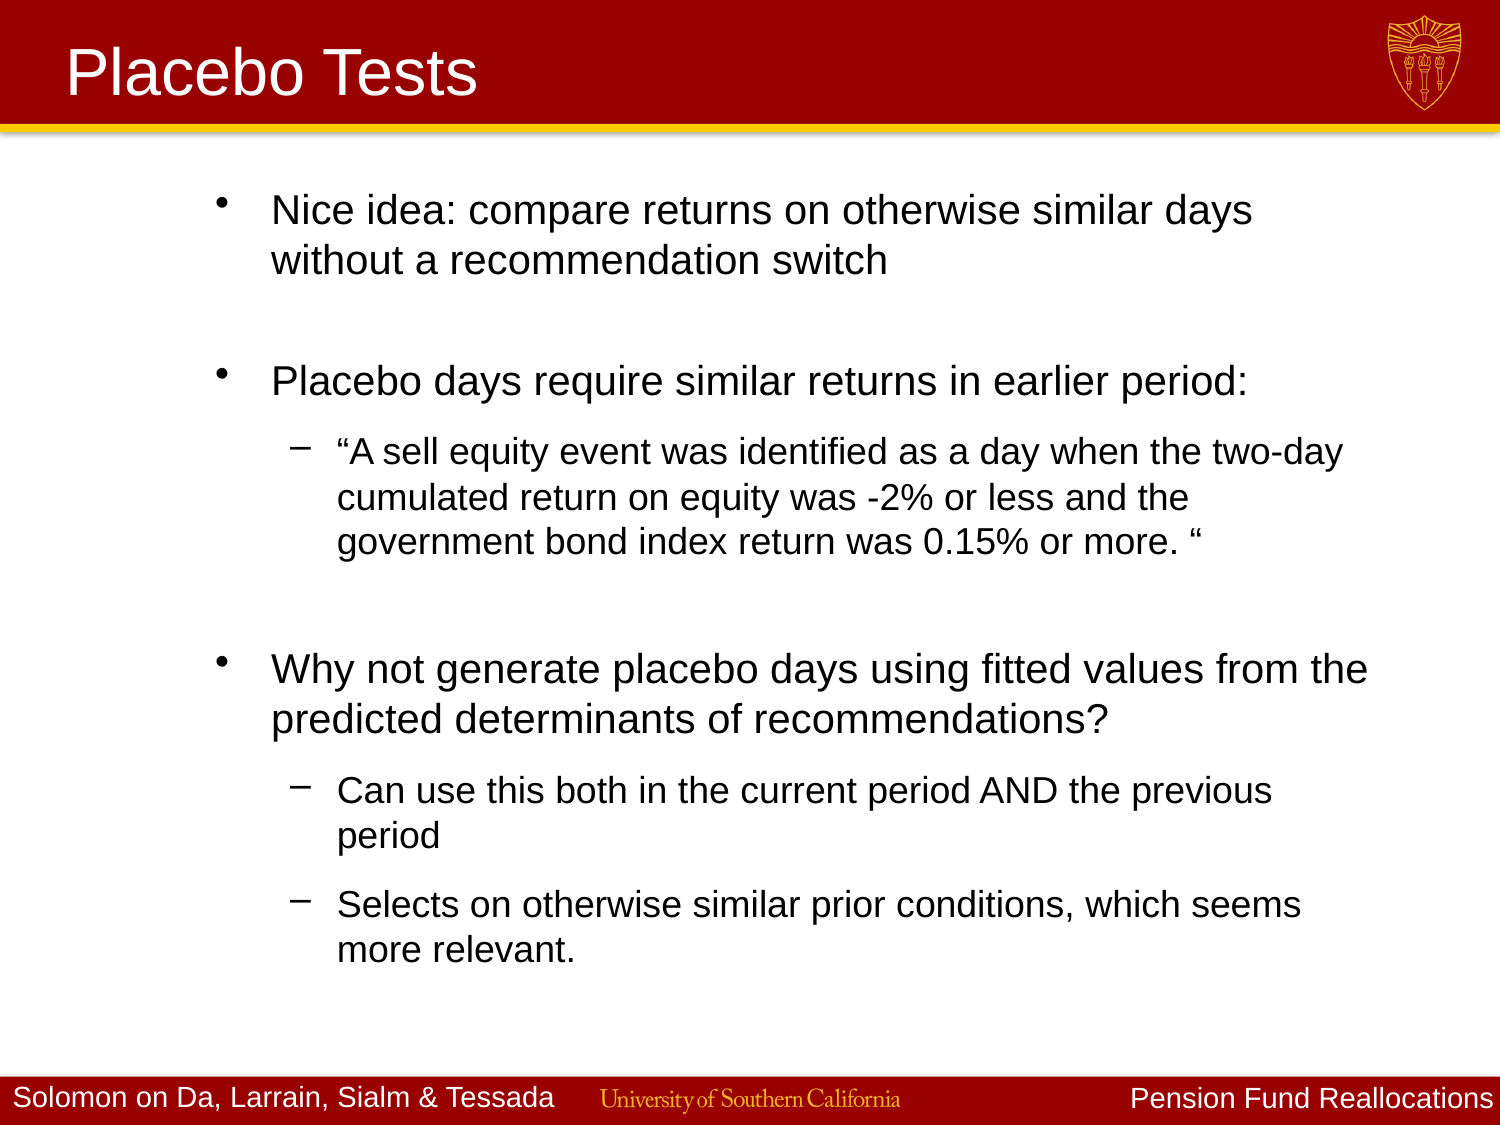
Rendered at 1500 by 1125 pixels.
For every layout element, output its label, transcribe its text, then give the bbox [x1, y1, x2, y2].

list Nice idea: compare returns on otherwise similar days without a recommendation switch Placebo days require similar returns in earlier period: “A sell equity event was identified as a day when the two-day cumulated return on equity was -2% or less and the government bond index return was 0.15% or more. “ Why not generate placebo days using fitted values from the predicted determinants of recommendations? Can use this both in the current period AND the previous period Selects on otherwise similar prior conditions, which seems more relevant. [199, 174, 1401, 1001]
picture [1363, 1, 1486, 124]
picture [600, 1088, 900, 1114]
title Placebo Tests [49, 24, 1401, 113]
